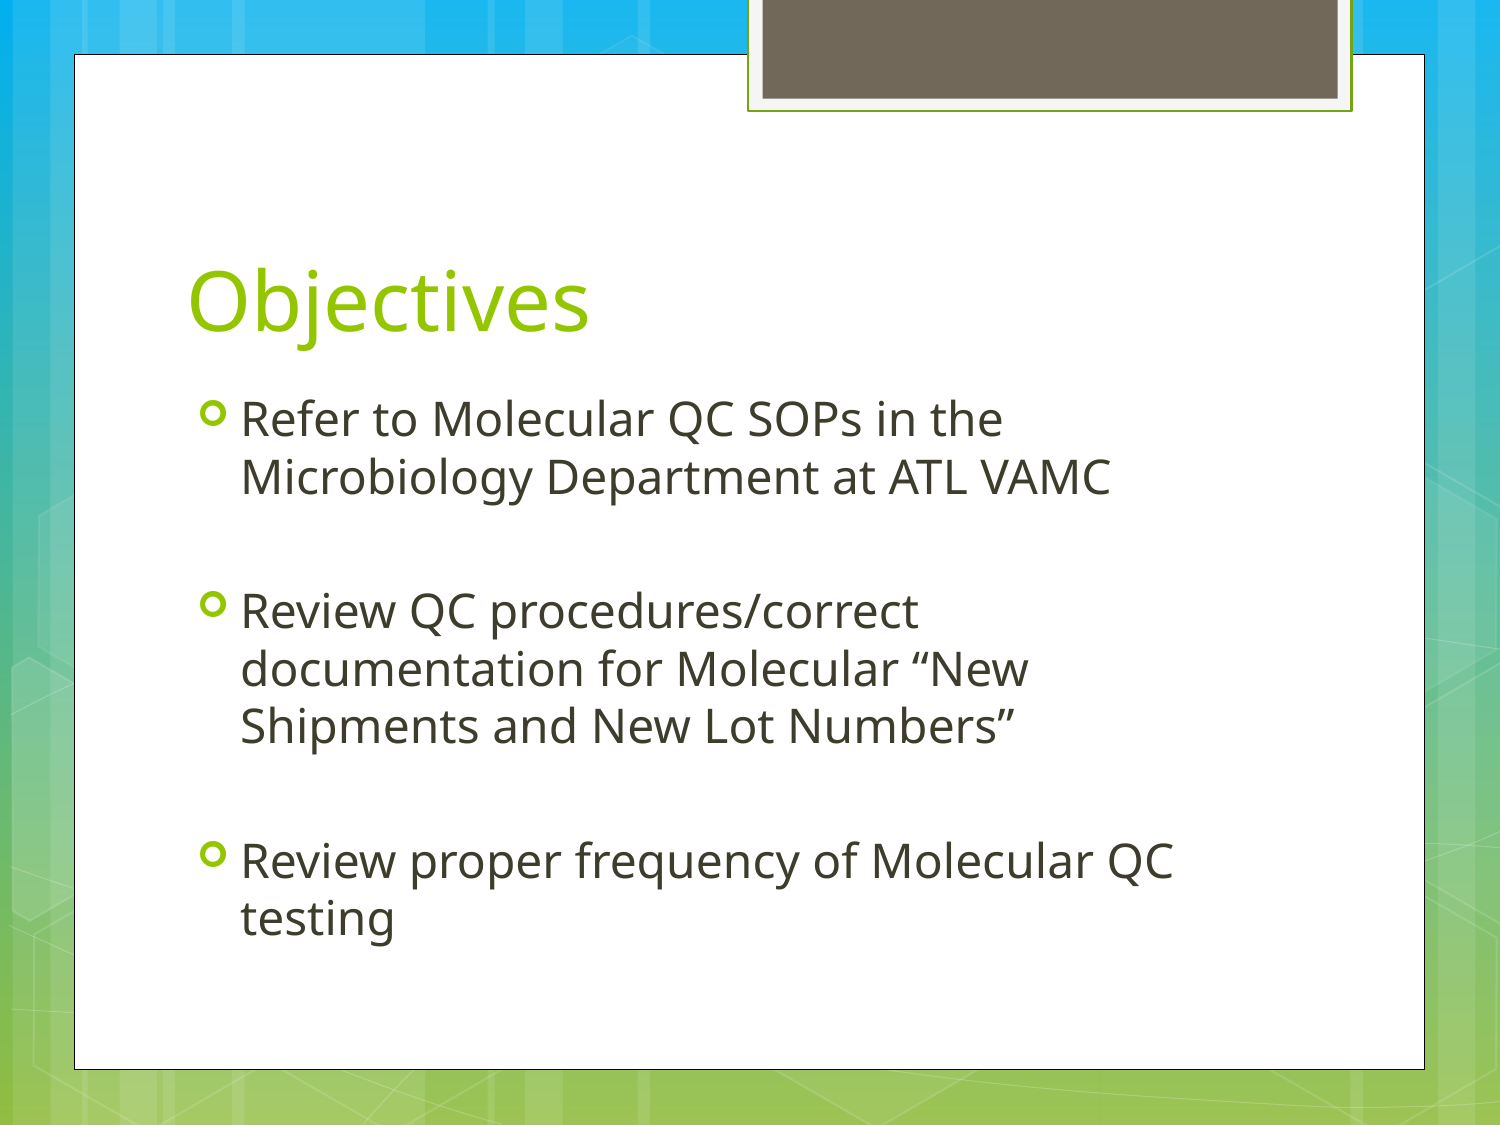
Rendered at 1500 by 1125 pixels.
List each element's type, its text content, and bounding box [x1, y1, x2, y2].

list Refer to Molecular QC SOPs in the Microbiology Department at ATL VAMC Review QC procedures/correct documentation for Molecular “New Shipments and New Lot Numbers” Review proper frequency of Molecular QC testing [171, 381, 1283, 957]
title Objectives [171, 168, 1324, 357]
